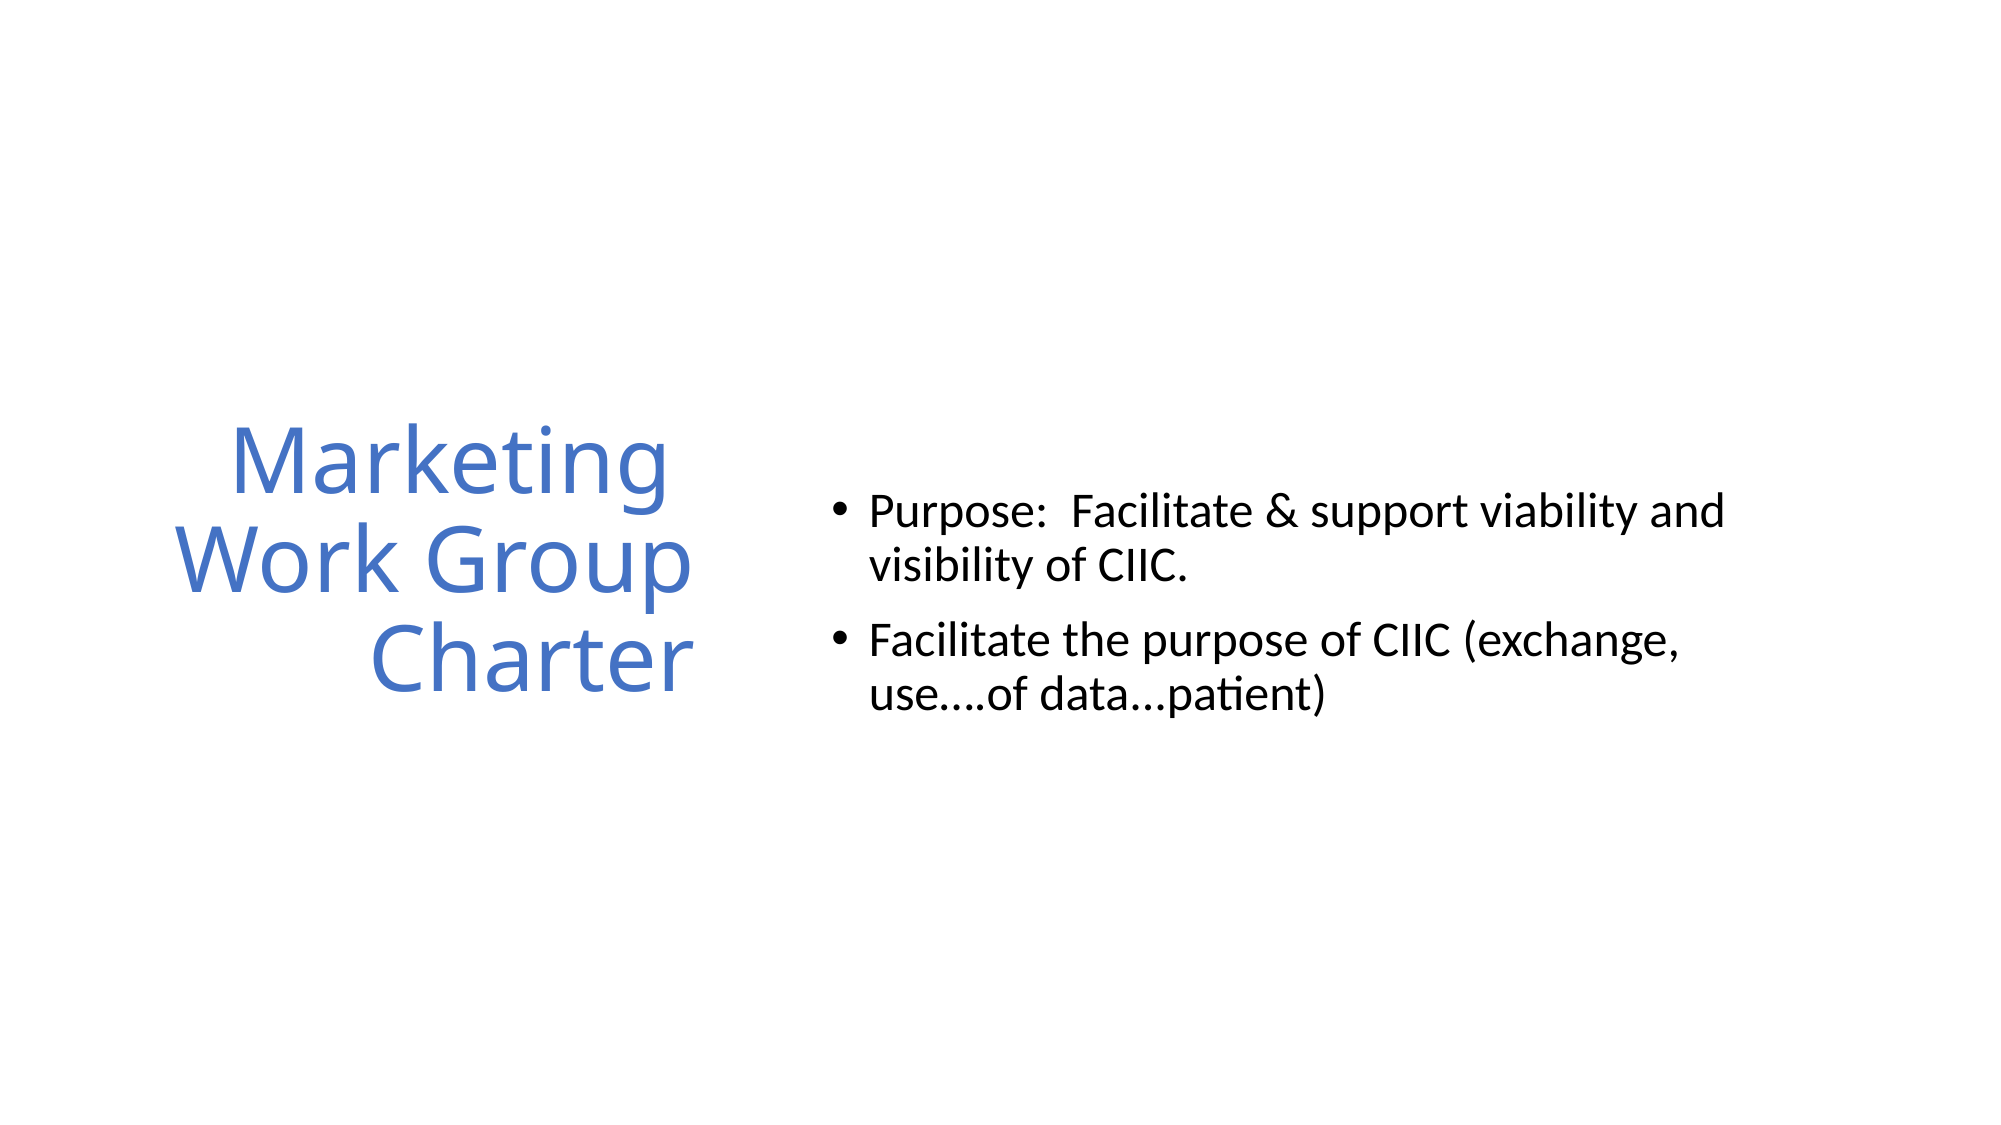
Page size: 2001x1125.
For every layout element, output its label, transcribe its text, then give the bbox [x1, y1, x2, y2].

list Purpose: Facilitate & support viability and visibility of CIIC. Facilitate the purpose of CIIC (exchange, use….of data...patient) [816, 158, 1863, 967]
title Marketing Work Group Charter [137, 158, 711, 967]
